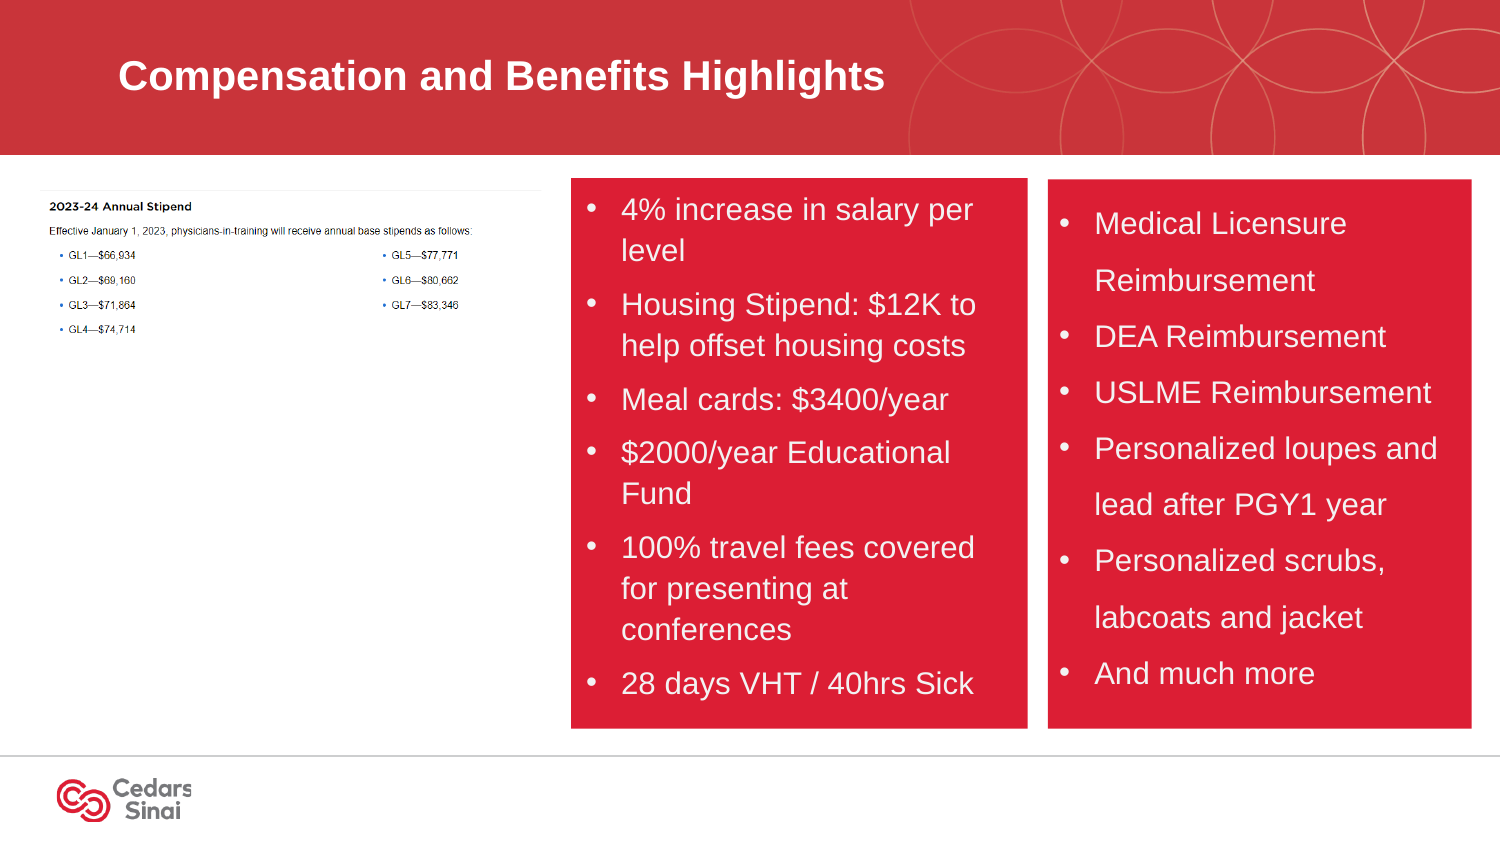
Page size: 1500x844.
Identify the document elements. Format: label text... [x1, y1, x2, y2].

picture [28, 179, 542, 361]
text_box Medical Licensure Reimbursement DEA Reimbursement USLME Reimbursement Personalized loupes and lead after PGY1 year Personalized scrubs, labcoats and jacket And much more [1047, 179, 1472, 729]
picture [0, 0, 1500, 155]
title Compensation and Benefits Highlights [103, 0, 1397, 154]
text_box 4% increase in salary per level Housing Stipend: $12K to help offset housing costs Meal cards: $3400/year $2000/year Educational Fund 100% travel fees covered for presenting at conferences 28 days VHT / 40hrs Sick [571, 178, 1028, 729]
